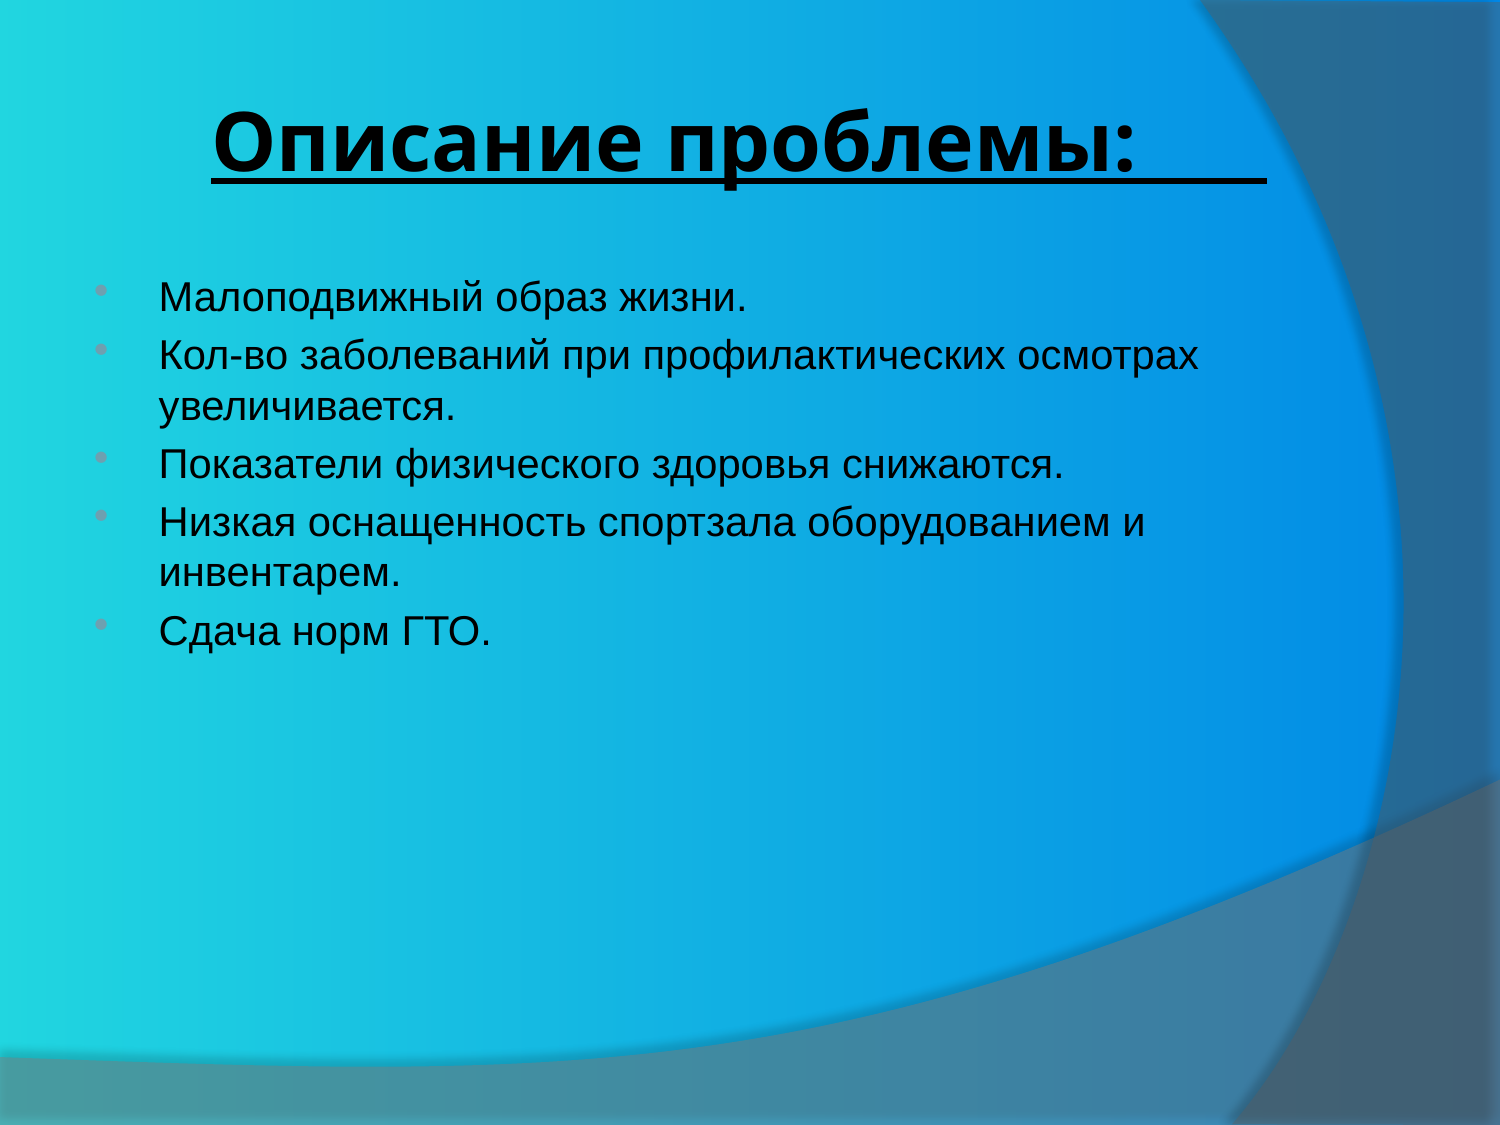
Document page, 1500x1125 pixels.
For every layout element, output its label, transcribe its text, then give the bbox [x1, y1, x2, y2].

title Описание проблемы: [75, 45, 1300, 233]
list Малоподвижный образ жизни. Кол-во заболеваний при профилактических осмотрах увеличивается. Показатели физического здоровья снижаются. Низкая оснащенность спортзала оборудованием и инвентарем. Сдача норм ГТО. [75, 262, 1300, 879]
